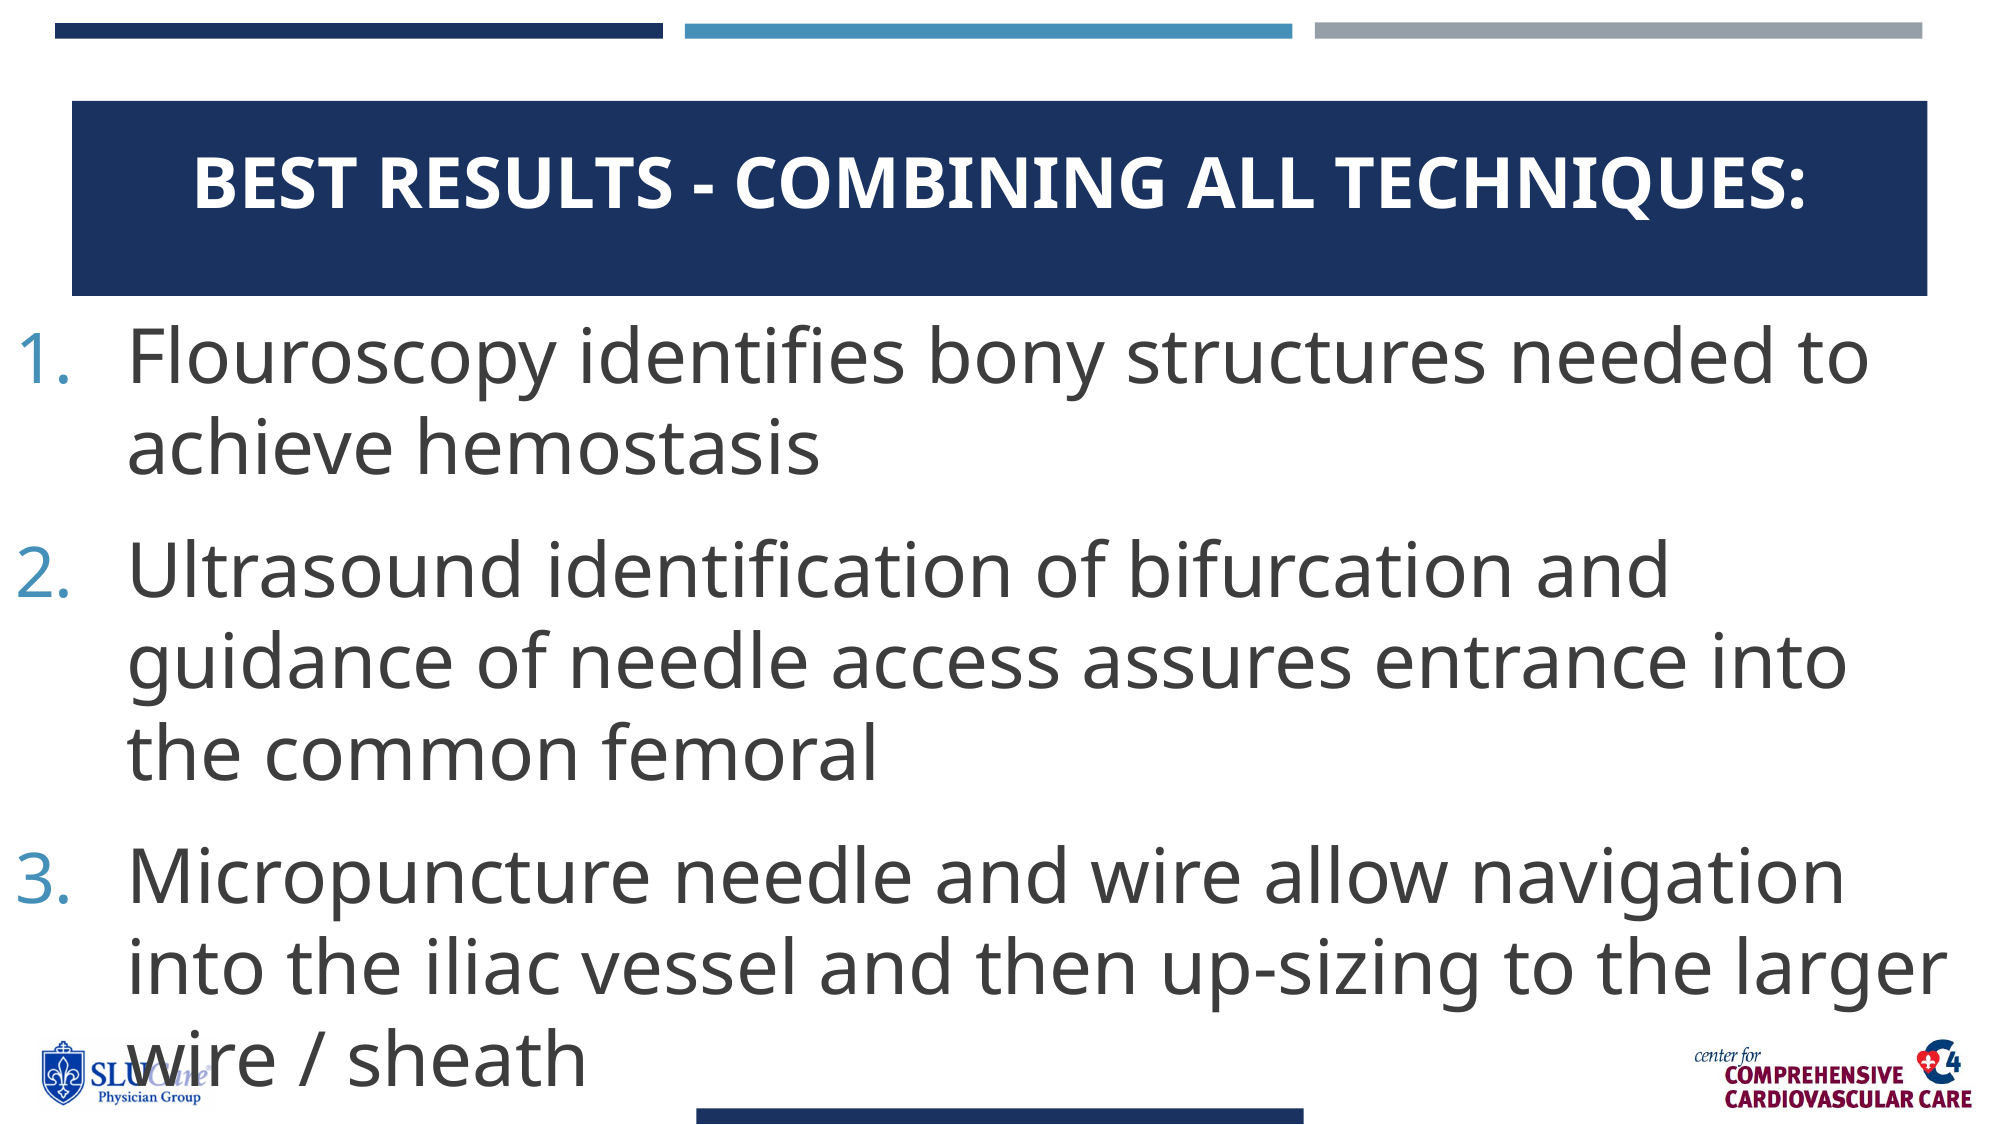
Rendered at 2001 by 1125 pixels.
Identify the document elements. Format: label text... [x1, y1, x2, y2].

text_box Flouroscopy identifies bony structures needed to achieve hemostasis Ultrasound identification of bifurcation and guidance of needle access assures entrance into the common femoral Micropuncture needle and wire allow navigation into the iliac vessel and then up-sizing to the larger wire / sheath [0, 299, 2000, 1112]
title BEST RESULTS - COMBINING ALL TECHNIQUES: [0, 135, 2000, 299]
